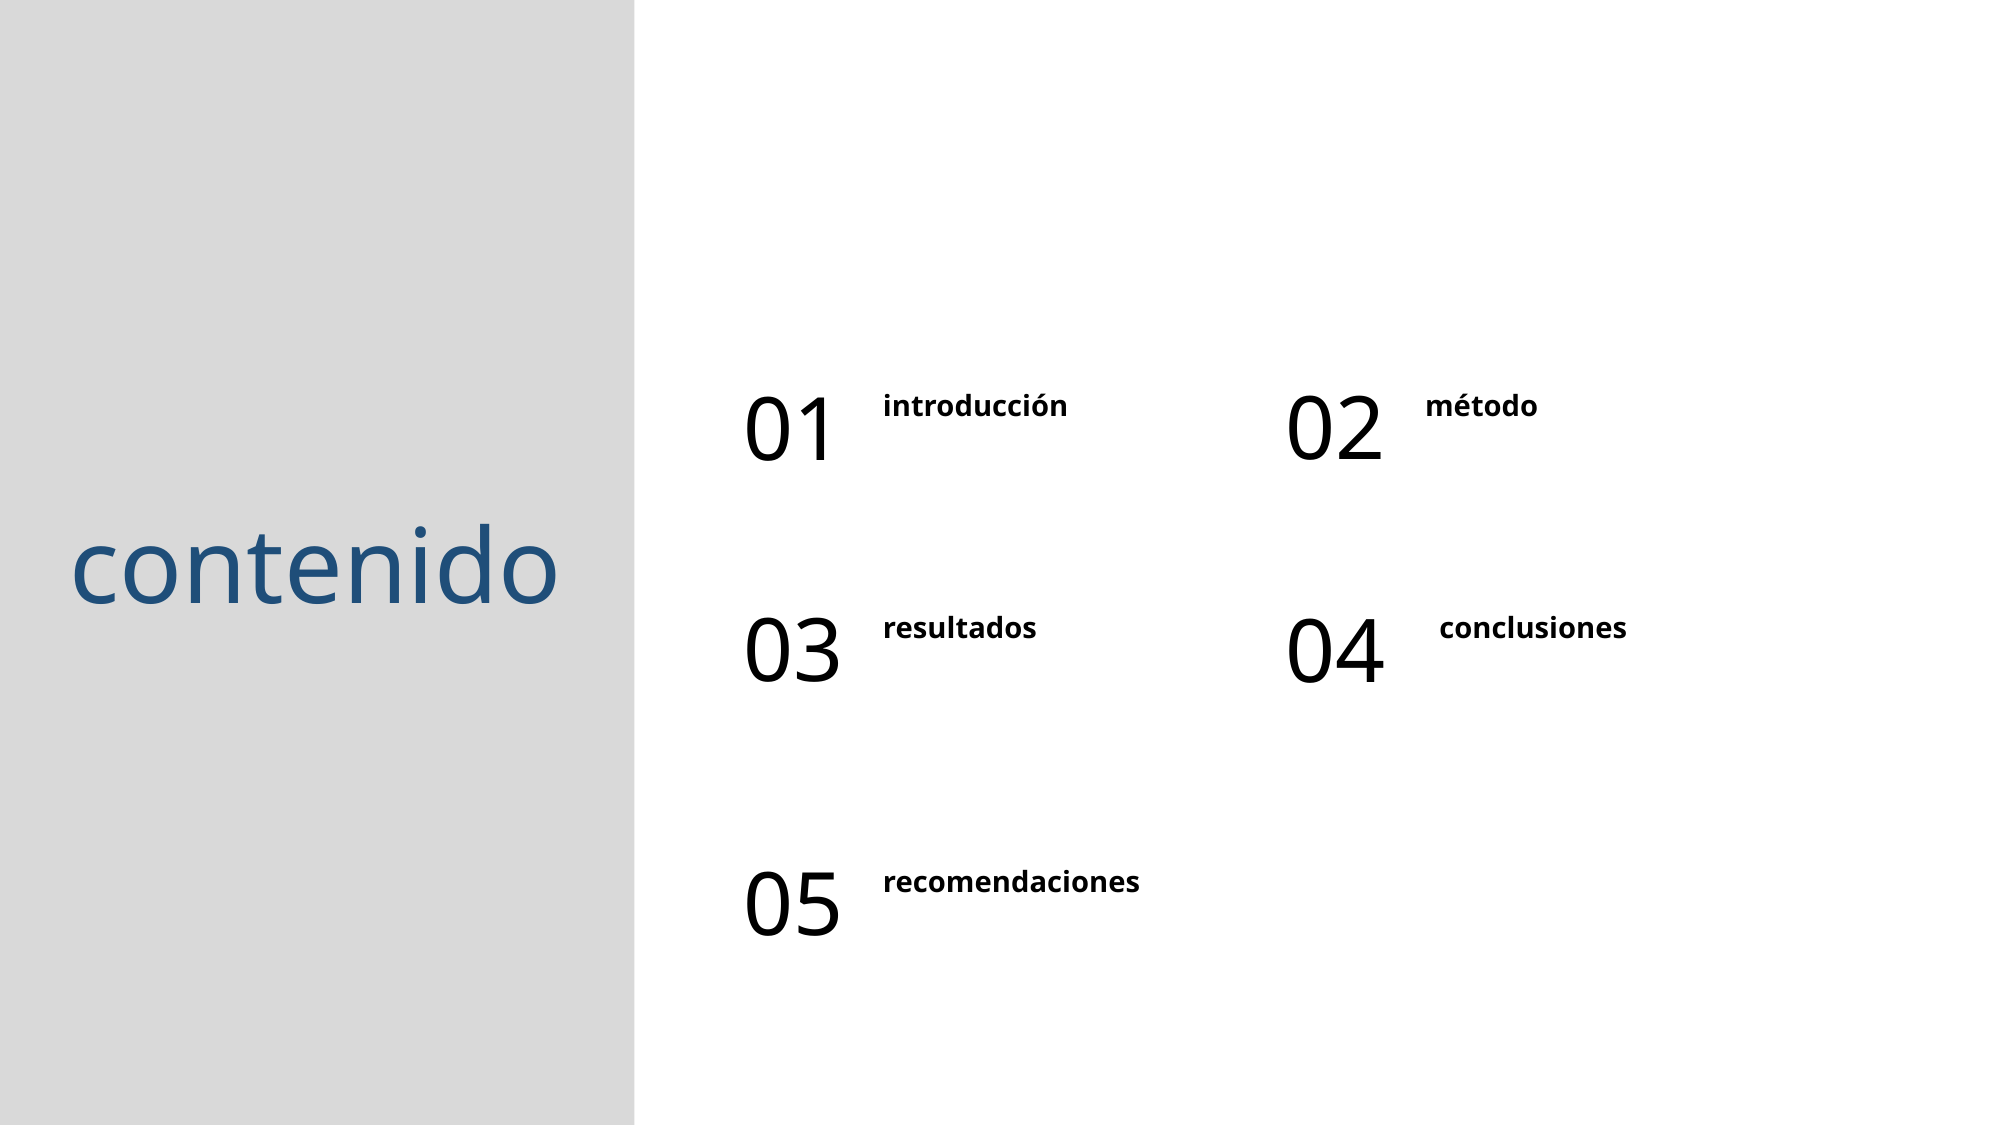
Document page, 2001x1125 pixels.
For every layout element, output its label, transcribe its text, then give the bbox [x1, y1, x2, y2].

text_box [743, 362, 1244, 463]
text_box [743, 584, 1244, 685]
text_box contenido [54, 491, 577, 632]
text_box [743, 838, 1244, 938]
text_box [1285, 362, 1807, 465]
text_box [1285, 584, 1884, 686]
text_box [0, 0, 636, 1125]
